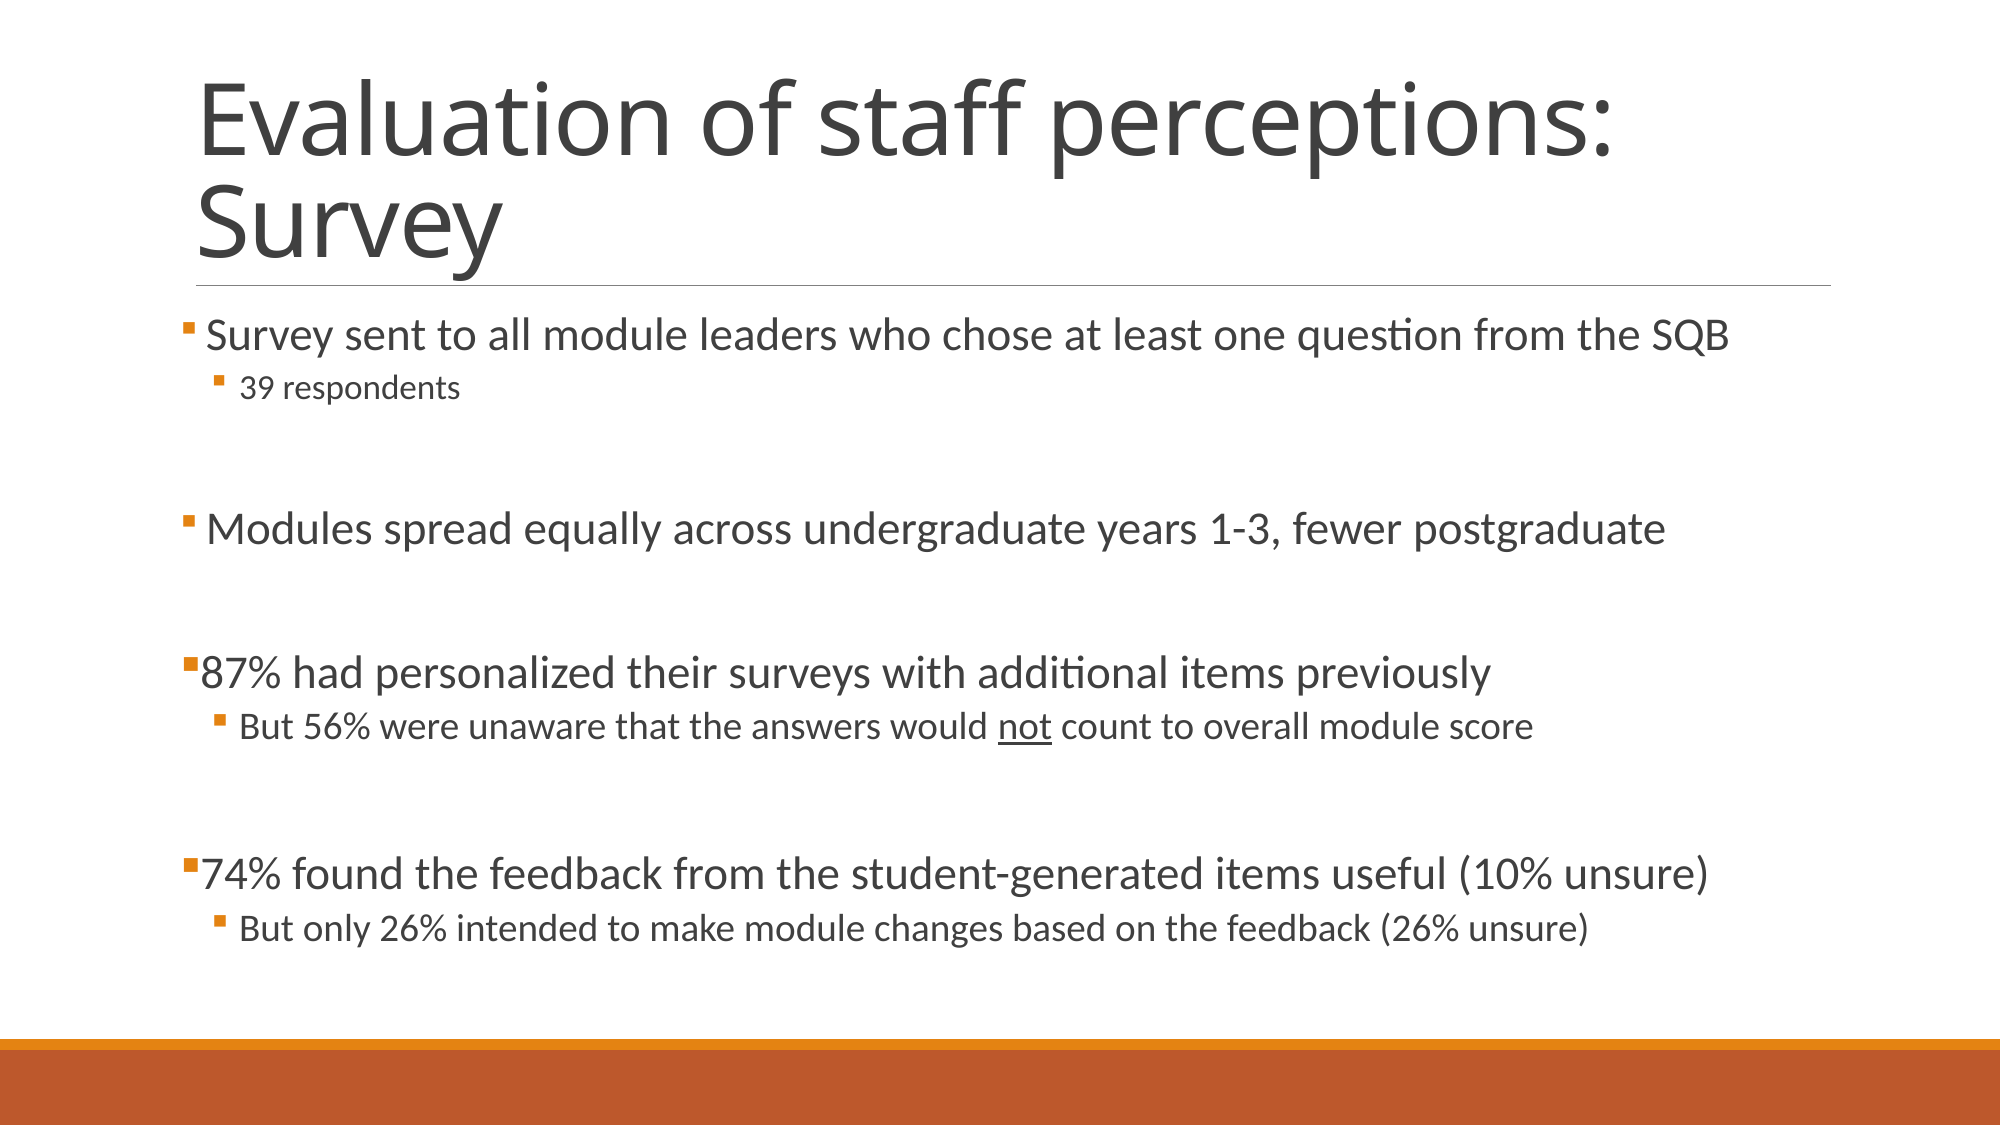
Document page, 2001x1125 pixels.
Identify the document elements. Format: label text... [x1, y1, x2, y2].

title Evaluation of staff perceptions: Survey [180, 47, 1830, 285]
list Survey sent to all module leaders who chose at least one question from the SQB 39 respondents Modules spread equally across undergraduate years 1-3, fewer postgraduate 87% had personalized their surveys with additional items previously But 56% were unaware that the answers would not count to overall module score 74% found the feedback from the student-generated items useful (10% unsure) But only 26% intended to make module changes based on the feedback (26% unsure) [180, 302, 1830, 963]
